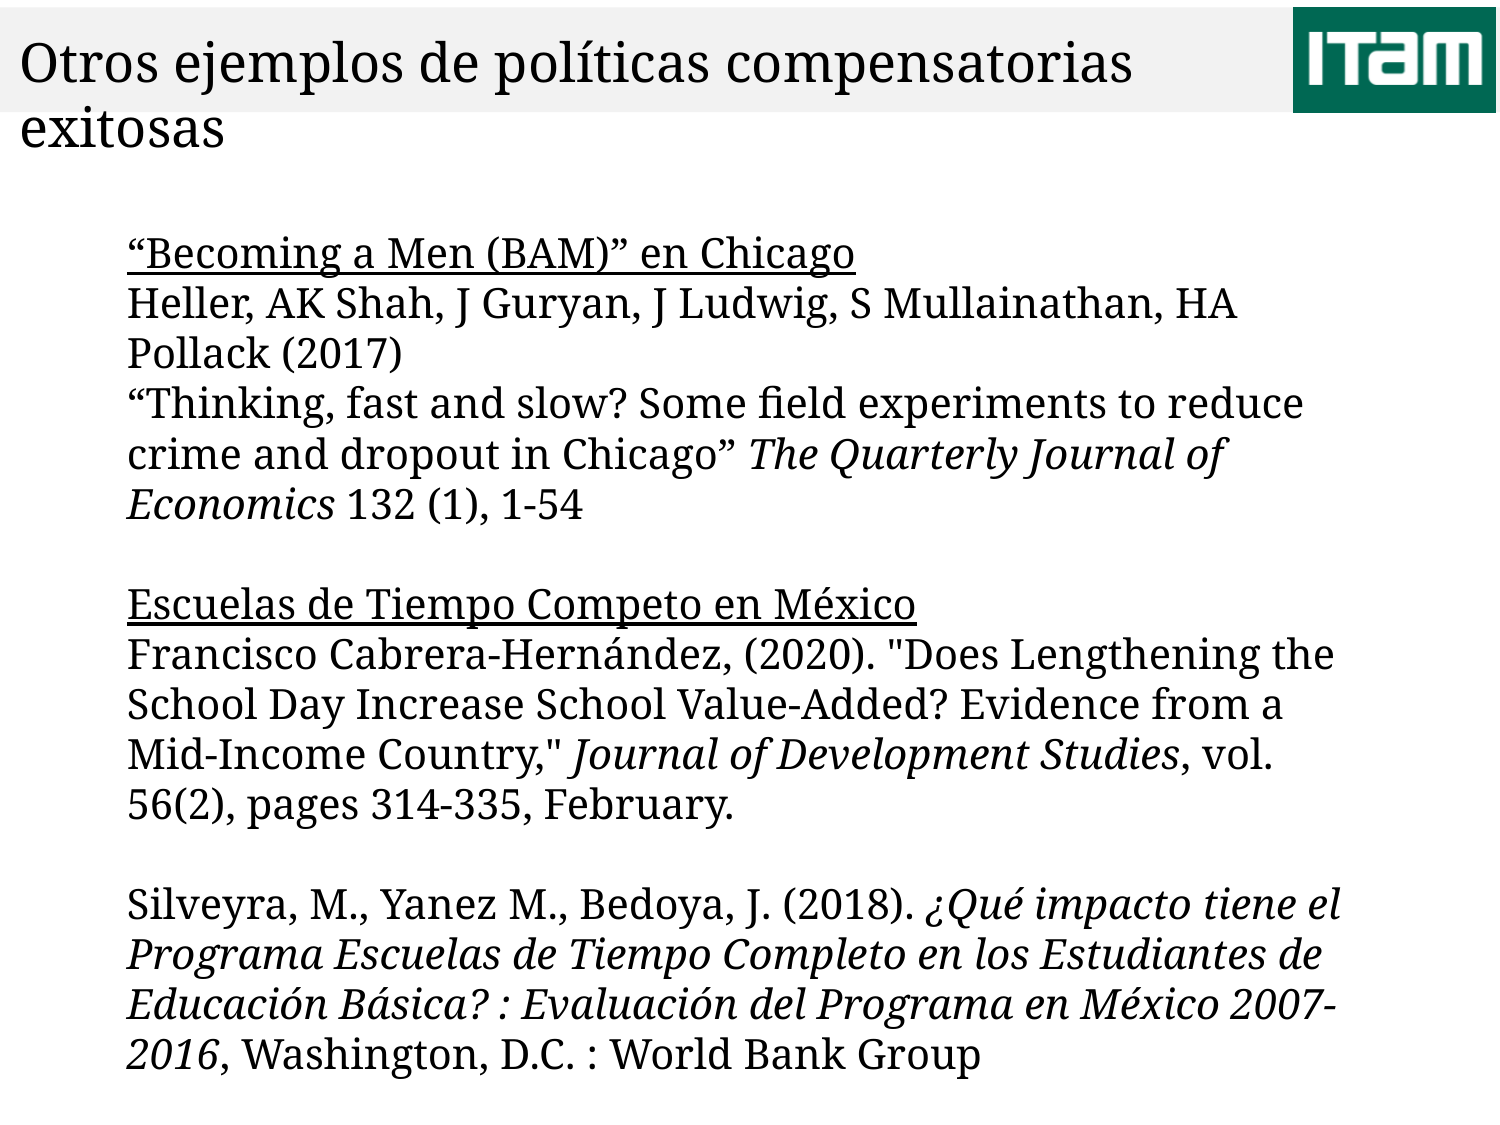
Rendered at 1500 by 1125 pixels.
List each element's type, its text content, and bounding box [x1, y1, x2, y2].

text_box “Becoming a Men (BAM)” en Chicago Heller, AK Shah, J Guryan, J Ludwig, S Mullainathan, HA Pollack (2017) “Thinking, fast and slow? Some field experiments to reduce crime and dropout in Chicago” The Quarterly Journal of Economics 132 (1), 1-54 Escuelas de Tiempo Competo en México Francisco Cabrera-Hernández, (2020). "Does Lengthening the School Day Increase School Value-Added? Evidence from a Mid-Income Country," Journal of Development Studies, vol. 56(2), pages 314-335, February. Silveyra, M., Yanez M., Bedoya, J. (2018). ¿Qué impacto tiene el Programa Escuelas de Tiempo Completo en los Estudiantes de Educación Básica? : Evaluación del Programa en México 2007-2016, Washington, D.C. : World Bank Group [112, 219, 1388, 1085]
picture [1293, 7, 1496, 113]
text_box Otros ejemplos de políticas compensatorias exitosas [4, 20, 1294, 166]
text_box [0, 6, 1500, 113]
